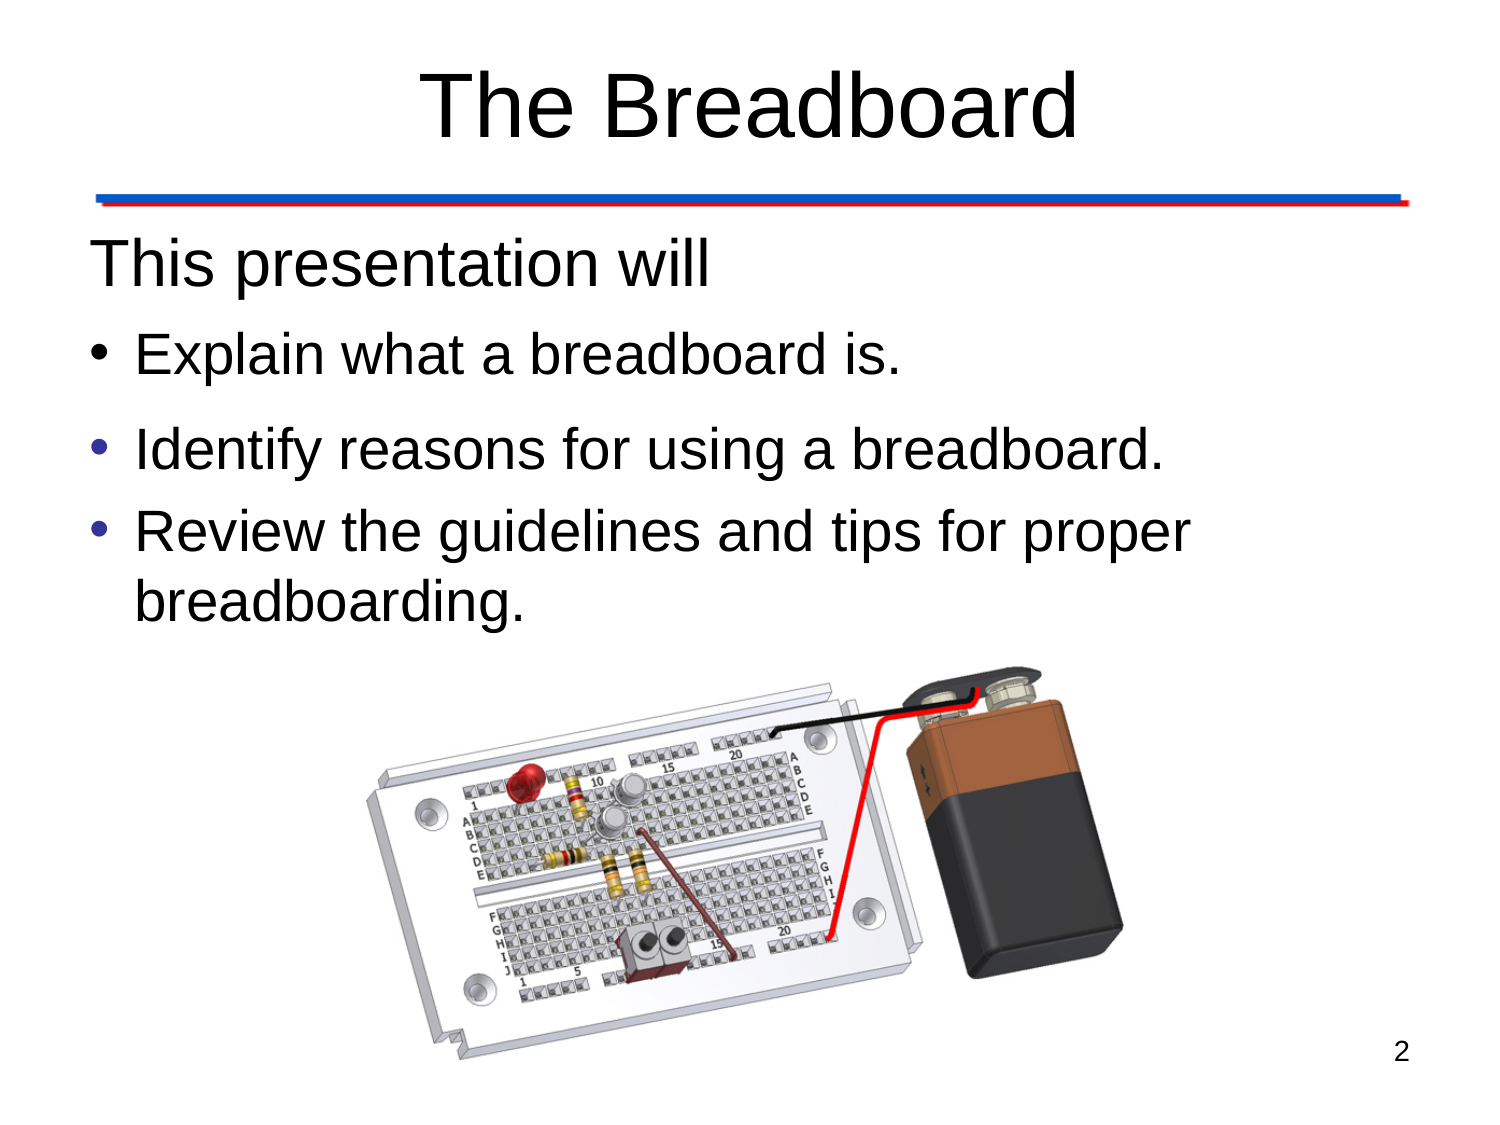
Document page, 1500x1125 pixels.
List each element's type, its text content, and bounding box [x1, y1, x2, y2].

picture [362, 662, 1127, 1063]
slide_number 2 [1074, 1024, 1426, 1103]
text_box This presentation will Explain what a breadboard is. Identify reasons for using a breadboard. Review the guidelines and tips for proper breadboarding. [74, 212, 1500, 675]
picture [91, 202, 1412, 209]
title The Breadboard [0, 0, 1500, 202]
